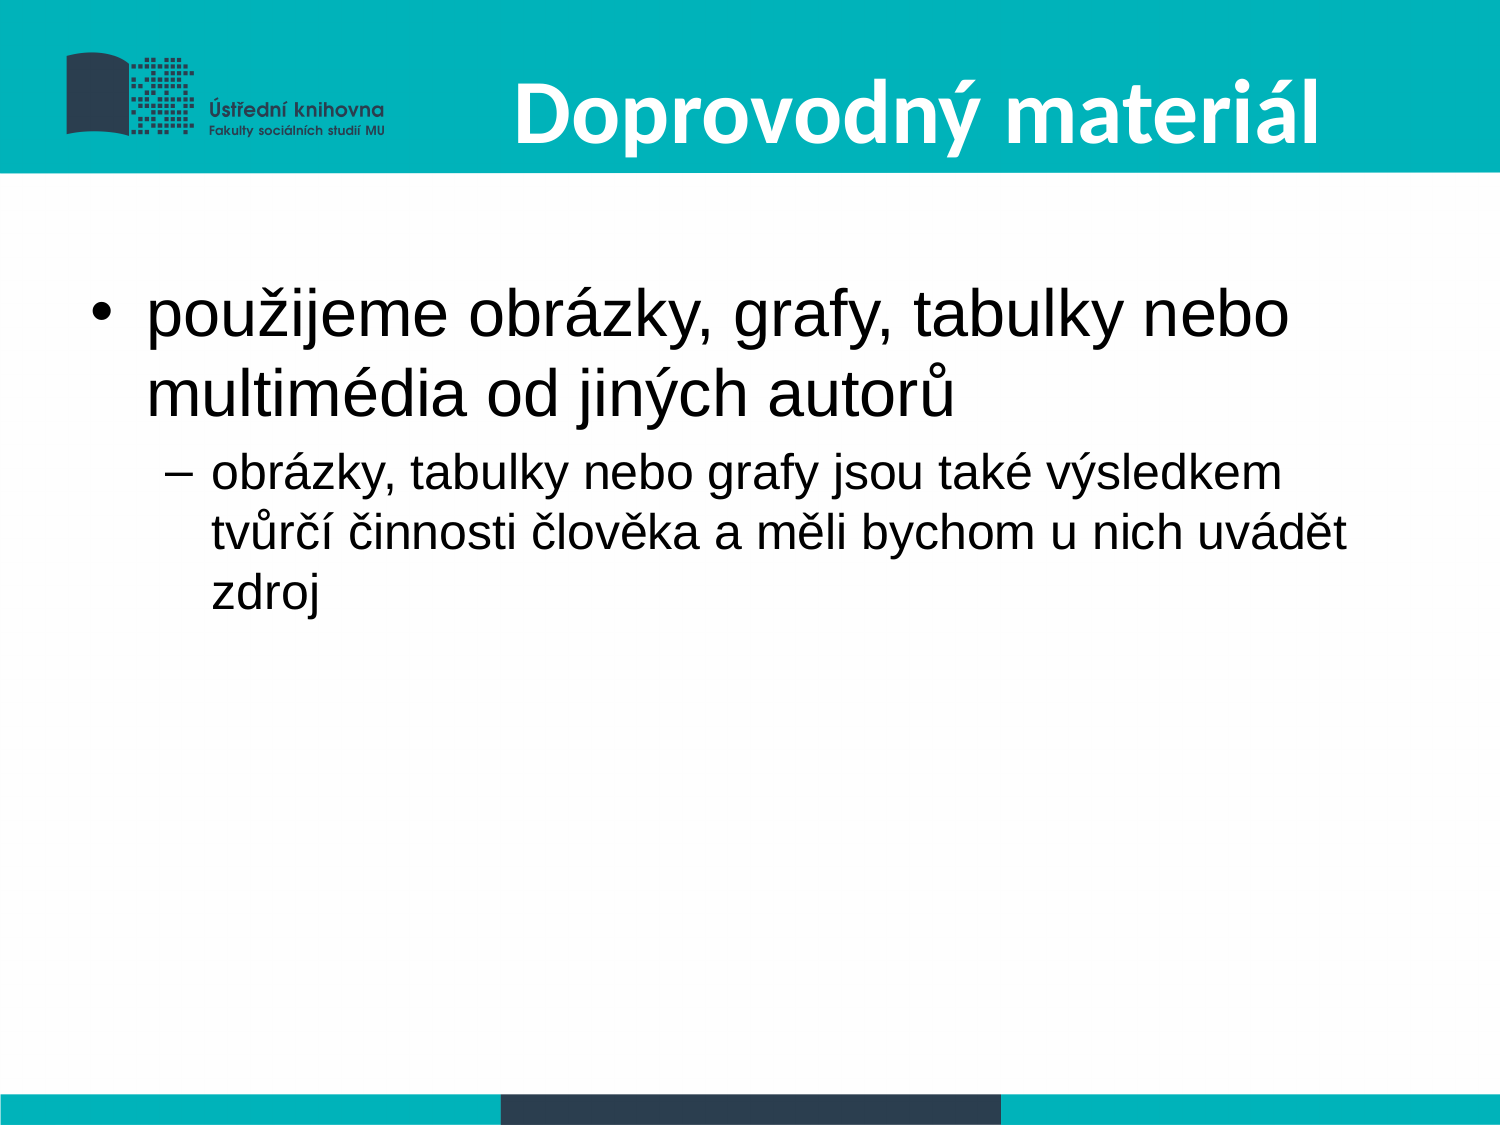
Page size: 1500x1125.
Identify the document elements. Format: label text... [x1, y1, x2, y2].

title Doprovodný materiál [336, 19, 1500, 194]
picture [0, 0, 1500, 1125]
list použijeme obrázky, grafy, tabulky nebo multimédia od jiných autorů obrázky, tabulky nebo grafy jsou také výsledkem tvůrčí činnosti člověka a měli bychom u nich uvádět zdroj [75, 262, 1425, 1005]
